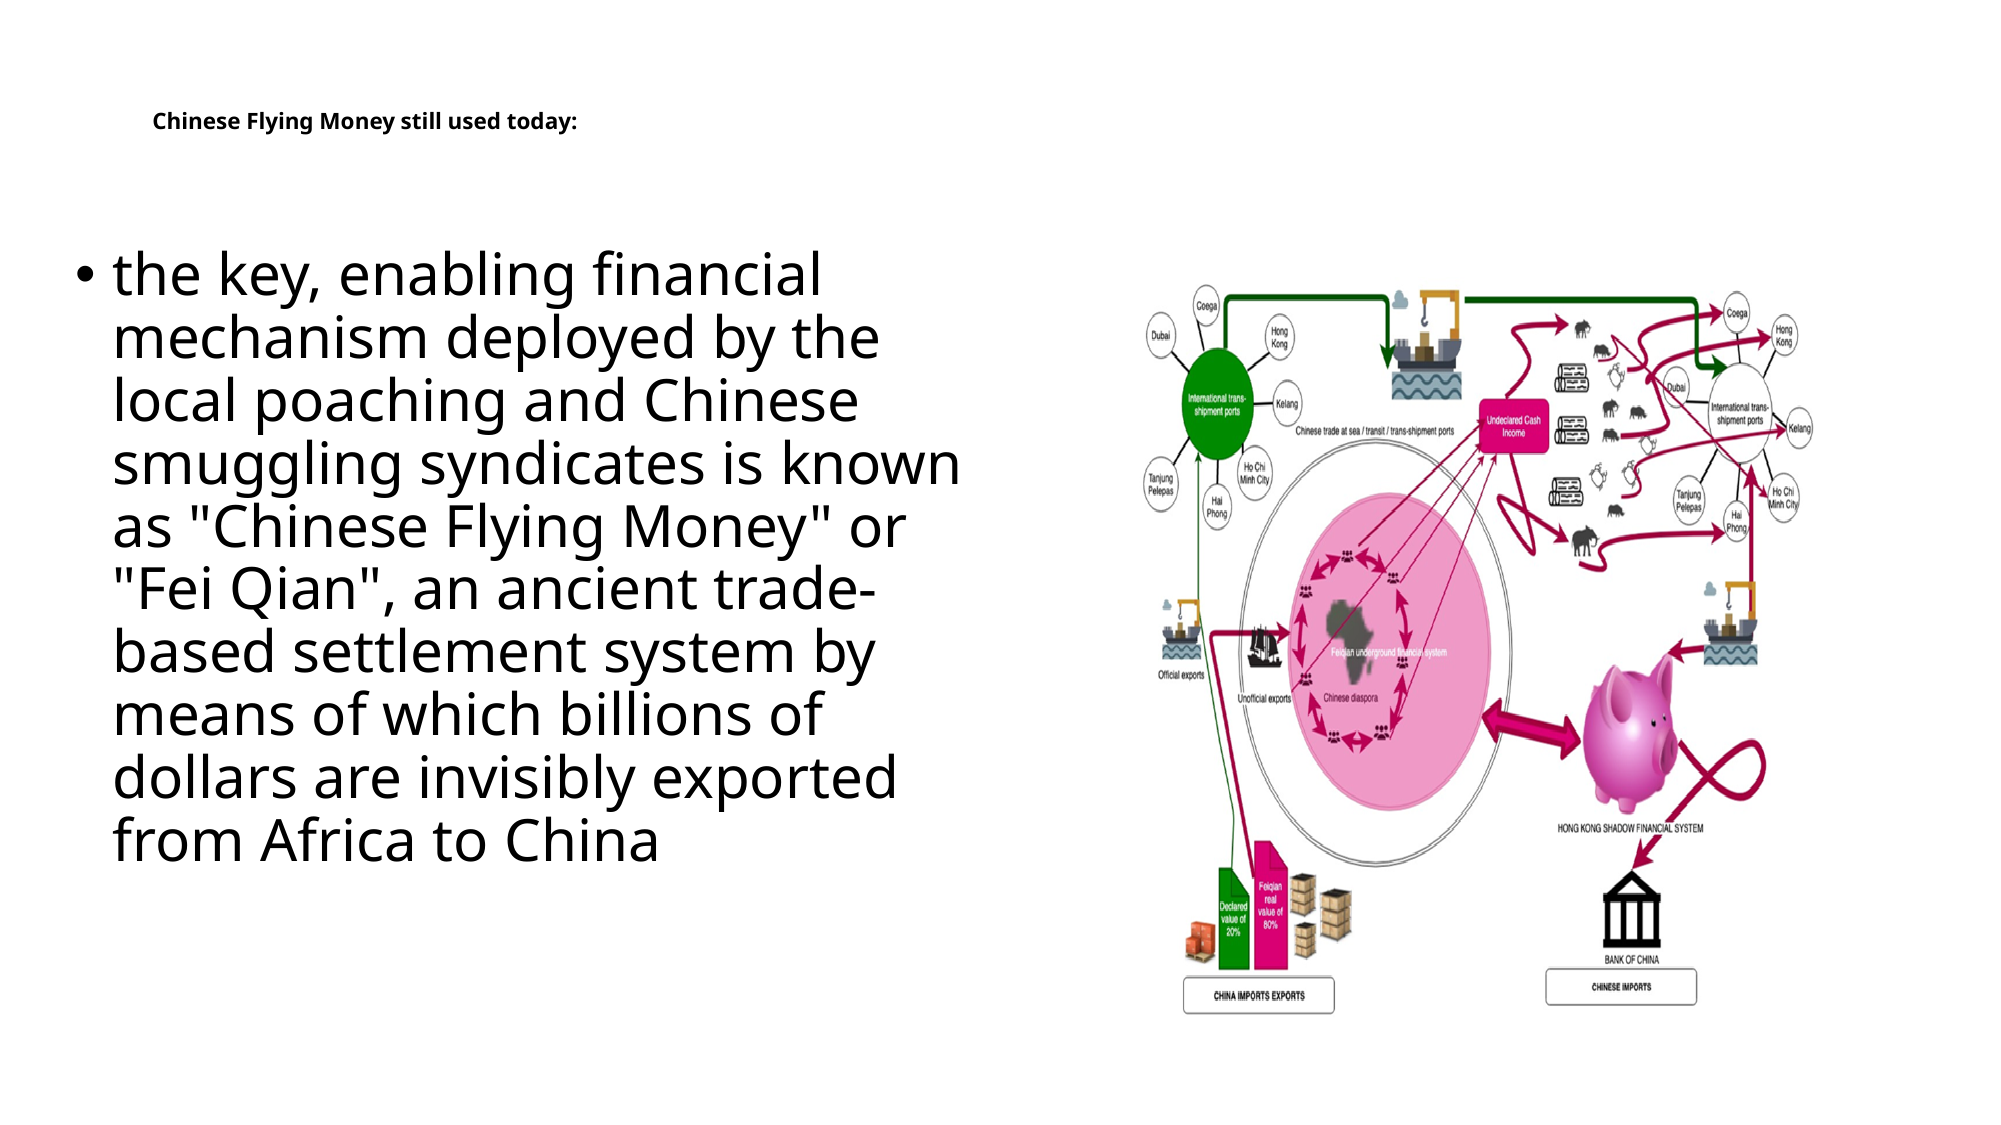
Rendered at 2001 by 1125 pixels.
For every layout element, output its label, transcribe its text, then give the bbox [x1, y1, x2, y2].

list the key, enabling financial mechanism deployed by the local poaching and Chinese smuggling syndicates is known as "Chinese Flying Money" or "Fei Qian", an ancient trade-based settlement system by means of which billions of dollars are invisibly exported from Africa to China [60, 238, 973, 1088]
title Chinese Flying Money still used today: [137, 59, 1863, 194]
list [973, 170, 2000, 1090]
